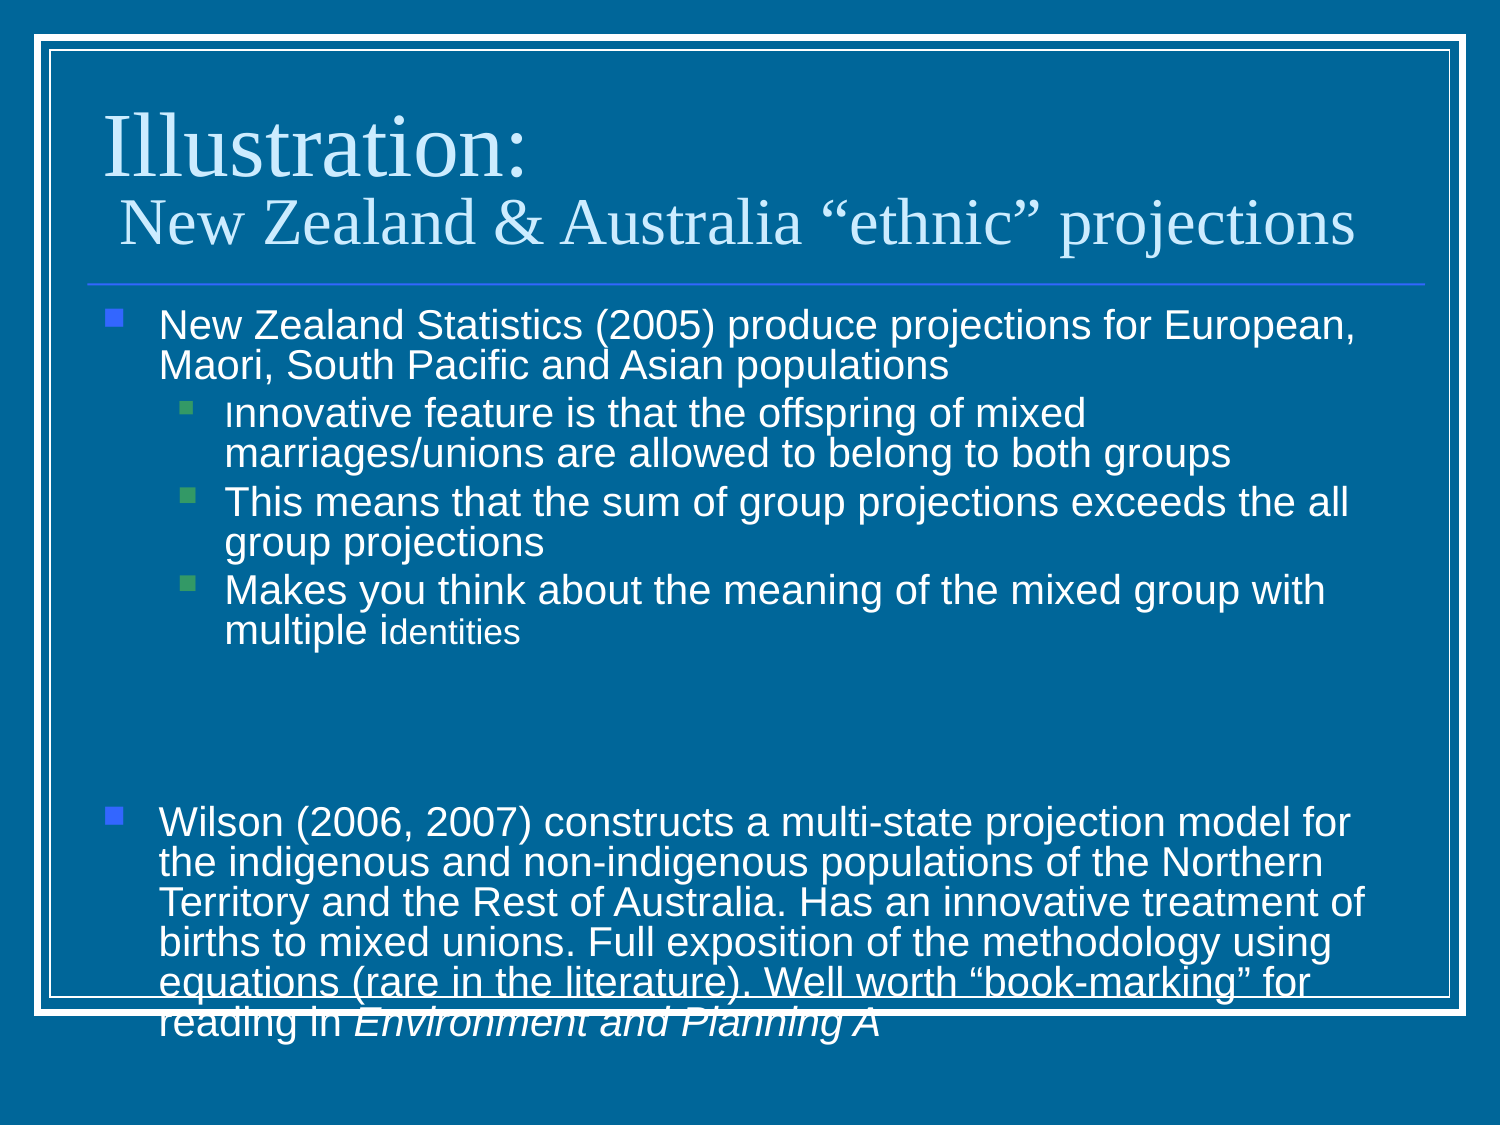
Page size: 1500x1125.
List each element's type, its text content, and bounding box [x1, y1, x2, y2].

picture [305, 974, 315, 996]
picture [1033, 974, 1051, 996]
picture [993, 974, 1004, 996]
picture [427, 1016, 433, 1035]
picture [638, 1016, 643, 1035]
picture [670, 975, 680, 996]
picture [729, 966, 738, 996]
picture [406, 975, 410, 996]
picture [597, 974, 615, 996]
picture [267, 1016, 271, 1035]
picture [299, 975, 303, 996]
picture [555, 1016, 564, 1035]
picture [1057, 966, 1073, 996]
picture [944, 974, 955, 996]
picture [516, 974, 527, 996]
picture [221, 1016, 239, 1036]
picture [162, 1016, 168, 1035]
picture [1216, 974, 1228, 996]
picture [1200, 974, 1210, 996]
picture [1110, 974, 1120, 996]
picture [913, 975, 917, 996]
picture [497, 1016, 505, 1035]
picture [1264, 966, 1274, 996]
picture [231, 974, 251, 996]
picture [938, 966, 943, 996]
picture [510, 966, 515, 996]
picture [1300, 974, 1310, 996]
picture [321, 974, 337, 996]
picture [1164, 966, 1180, 996]
picture [255, 1016, 260, 1035]
picture [1098, 974, 1108, 996]
picture [1009, 974, 1028, 996]
picture [693, 975, 697, 996]
picture [275, 974, 293, 996]
list New Zealand Statistics (2005) produce projections for European, Maori, South Pacific and Asian populations Innovative feature is that the offspring of mixed marriages/unions are allowed to belong to both groups This means that the sum of group projections exceeds the all group projections Makes you think about the meaning of the mixed group with multiple identities Wilson (2006, 2007) constructs a multi-state projection model for the indigenous and non-indigenous populations of the Northern Territory and the Rest of Australia. Has an innovative treatment of births to mixed unions. Full exposition of the methodology using equations (rare in the literature). Well worth “book-marking” for reading in Environment and Planning A [87, 299, 1426, 963]
picture [198, 1016, 218, 1036]
picture [408, 1016, 425, 1035]
picture [354, 966, 363, 996]
picture [369, 974, 378, 996]
picture [719, 1016, 739, 1036]
picture [356, 1016, 377, 1035]
picture [569, 1016, 574, 1035]
picture [532, 974, 550, 996]
picture [397, 1016, 402, 1035]
picture [208, 975, 225, 996]
picture [634, 974, 654, 996]
picture [853, 1016, 878, 1035]
picture [821, 1016, 841, 1044]
picture [436, 1016, 445, 1035]
picture [661, 1016, 667, 1035]
picture [1125, 974, 1146, 996]
picture [757, 1016, 762, 1035]
picture [780, 1016, 785, 1035]
picture [161, 974, 179, 996]
picture [322, 1016, 327, 1035]
picture [1194, 975, 1198, 996]
picture [175, 1016, 193, 1036]
title Illustration: New Zealand & Australia “ethnic” projections [87, 77, 1426, 266]
picture [621, 974, 631, 996]
picture [419, 974, 437, 996]
picture [451, 1016, 470, 1036]
picture [579, 1016, 585, 1036]
picture [470, 974, 480, 996]
picture [184, 974, 202, 996]
picture [532, 1016, 551, 1036]
picture [805, 974, 823, 996]
picture [1276, 974, 1295, 996]
picture [789, 1016, 795, 1035]
picture [253, 970, 262, 996]
picture [277, 1016, 288, 1036]
picture [683, 1016, 708, 1035]
picture [464, 975, 468, 996]
picture [857, 975, 885, 996]
picture [522, 1016, 527, 1035]
picture [279, 1016, 295, 1044]
picture [648, 1016, 658, 1036]
picture [987, 966, 991, 996]
picture [383, 1016, 392, 1035]
picture [474, 1016, 482, 1035]
picture [710, 1016, 716, 1035]
picture [1150, 974, 1159, 996]
picture [584, 970, 594, 996]
picture [496, 970, 506, 996]
picture [1229, 975, 1233, 996]
picture [1218, 998, 1233, 1004]
picture [624, 1016, 633, 1035]
picture [682, 975, 686, 996]
picture [601, 1016, 620, 1036]
picture [335, 1016, 339, 1035]
picture [918, 970, 934, 996]
picture [382, 974, 402, 996]
picture [743, 1016, 751, 1035]
picture [488, 1016, 493, 1035]
picture [706, 974, 724, 996]
picture [889, 974, 907, 996]
picture [822, 1016, 832, 1036]
picture [798, 1016, 807, 1035]
picture [766, 1016, 774, 1035]
picture [656, 970, 666, 996]
picture [765, 968, 802, 996]
picture [812, 1016, 817, 1035]
picture [1092, 975, 1096, 996]
picture [510, 1016, 516, 1035]
